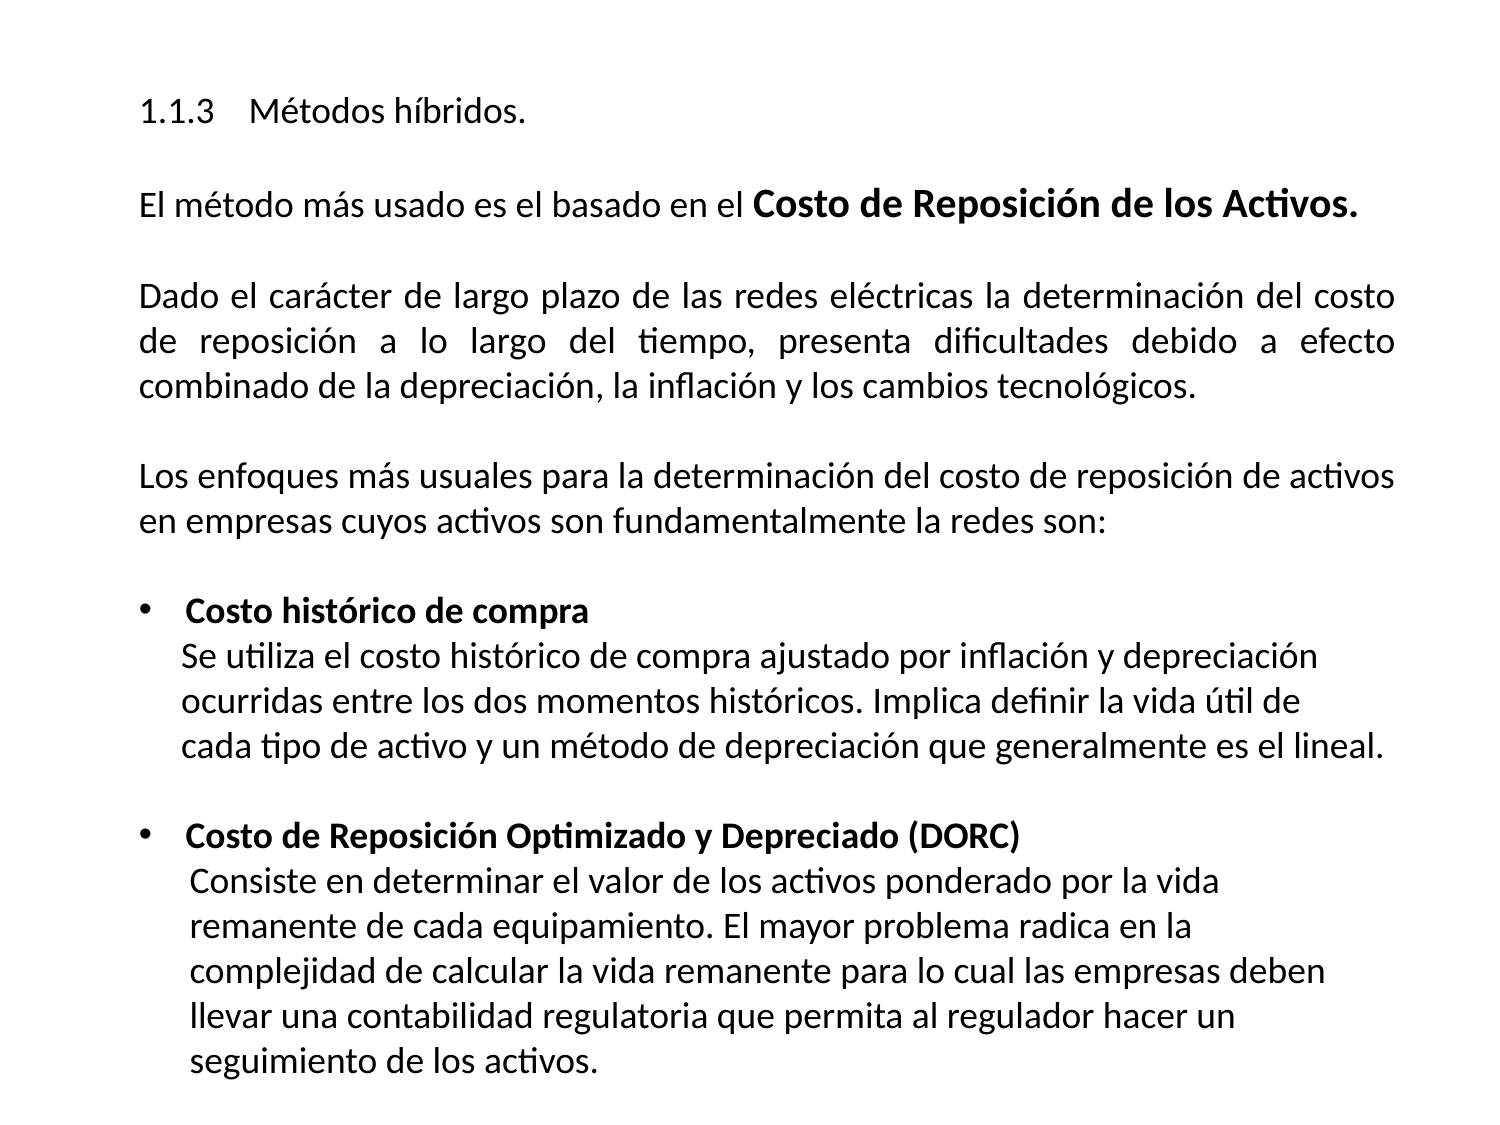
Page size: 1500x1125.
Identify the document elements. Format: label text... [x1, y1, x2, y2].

text_box 1.1.3 Métodos híbridos. El método más usado es el basado en el Costo de Reposición de los Activos. Dado el carácter de largo plazo de las redes eléctricas la determinación del costo de reposición a lo largo del tiempo, presenta dificultades debido a efecto combinado de la depreciación, la inflación y los cambios tecnológicos. Los enfoques más usuales para la determinación del costo de reposición de activos en empresas cuyos activos son fundamentalmente la redes son: Costo histórico de compra Se utiliza el costo histórico de compra ajustado por inflación y depreciación ocurridas entre los dos momentos históricos. Implica definir la vida útil de cada tipo de activo y un método de depreciación que generalmente es el lineal. Costo de Reposición Optimizado y Depreciado (DORC) Consiste en determinar el valor de los activos ponderado por la vida remanente de cada equipamiento. El mayor problema radica en la complejidad de calcular la vida remanente para lo cual las empresas deben llevar una contabilidad regulatoria que permita al regulador hacer un seguimiento de los activos. [123, 78, 1412, 1088]
